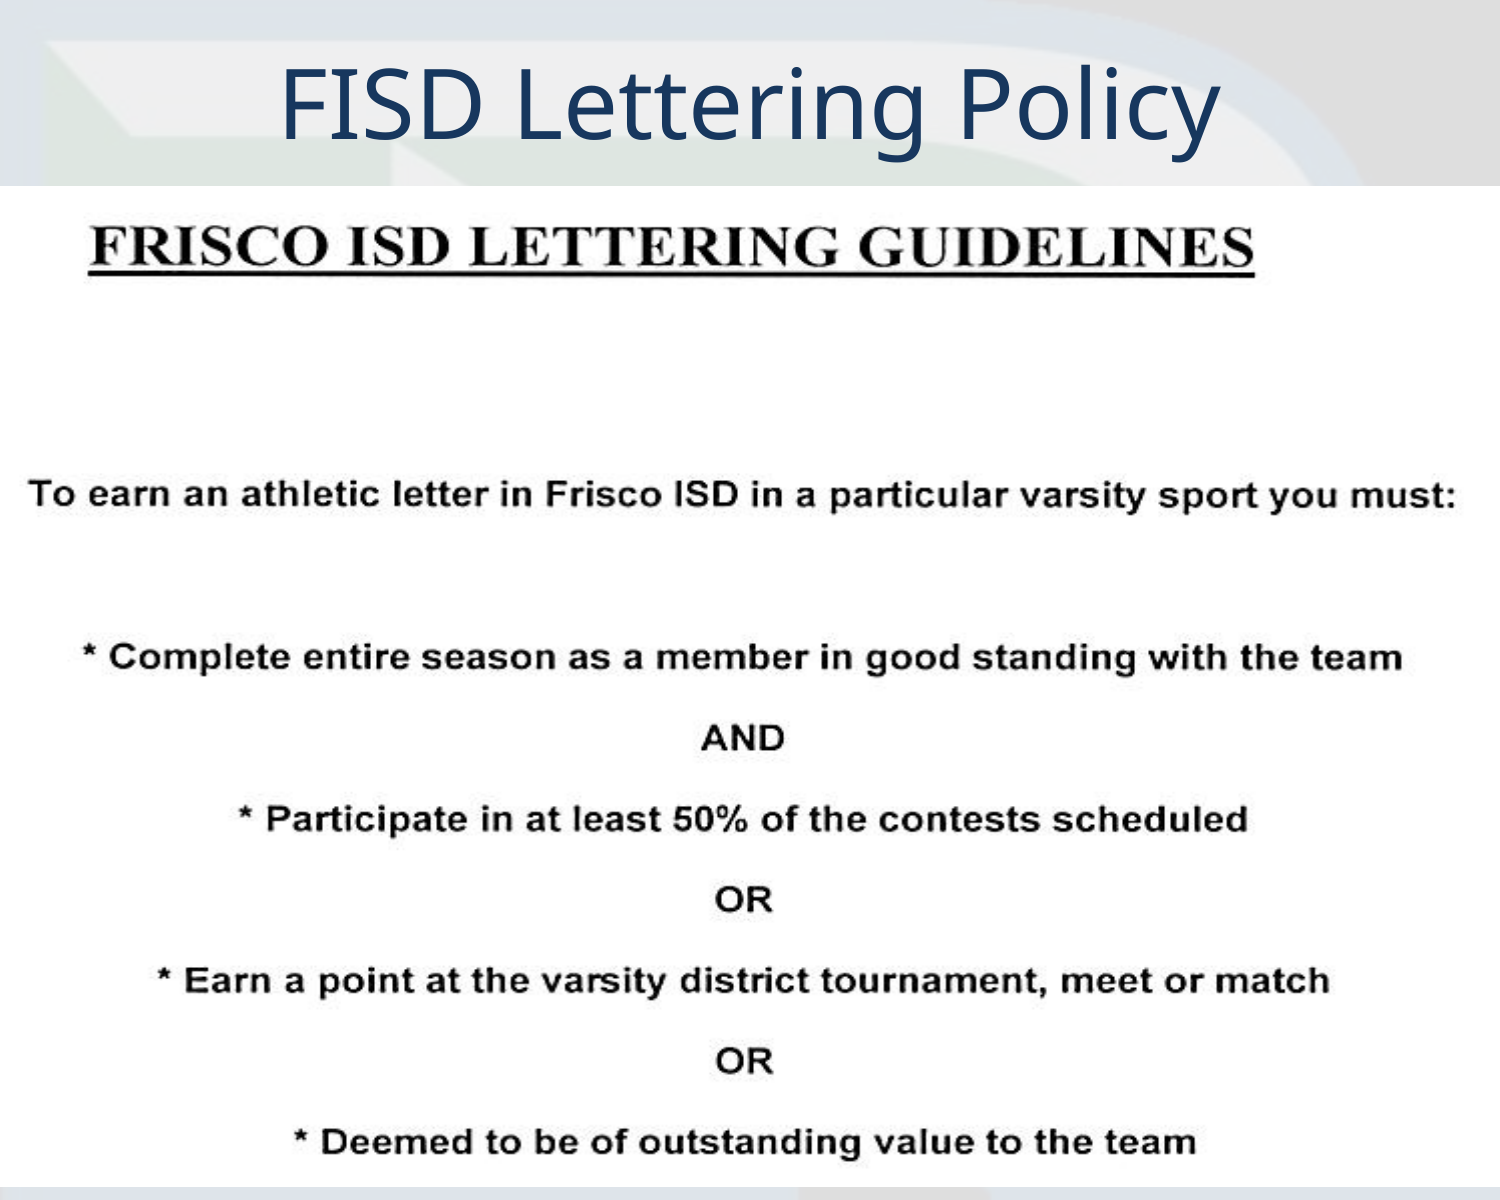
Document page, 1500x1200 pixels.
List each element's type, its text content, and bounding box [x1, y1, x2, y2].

title FISD Lettering Policy [30, 13, 1470, 185]
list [0, 186, 1500, 1187]
